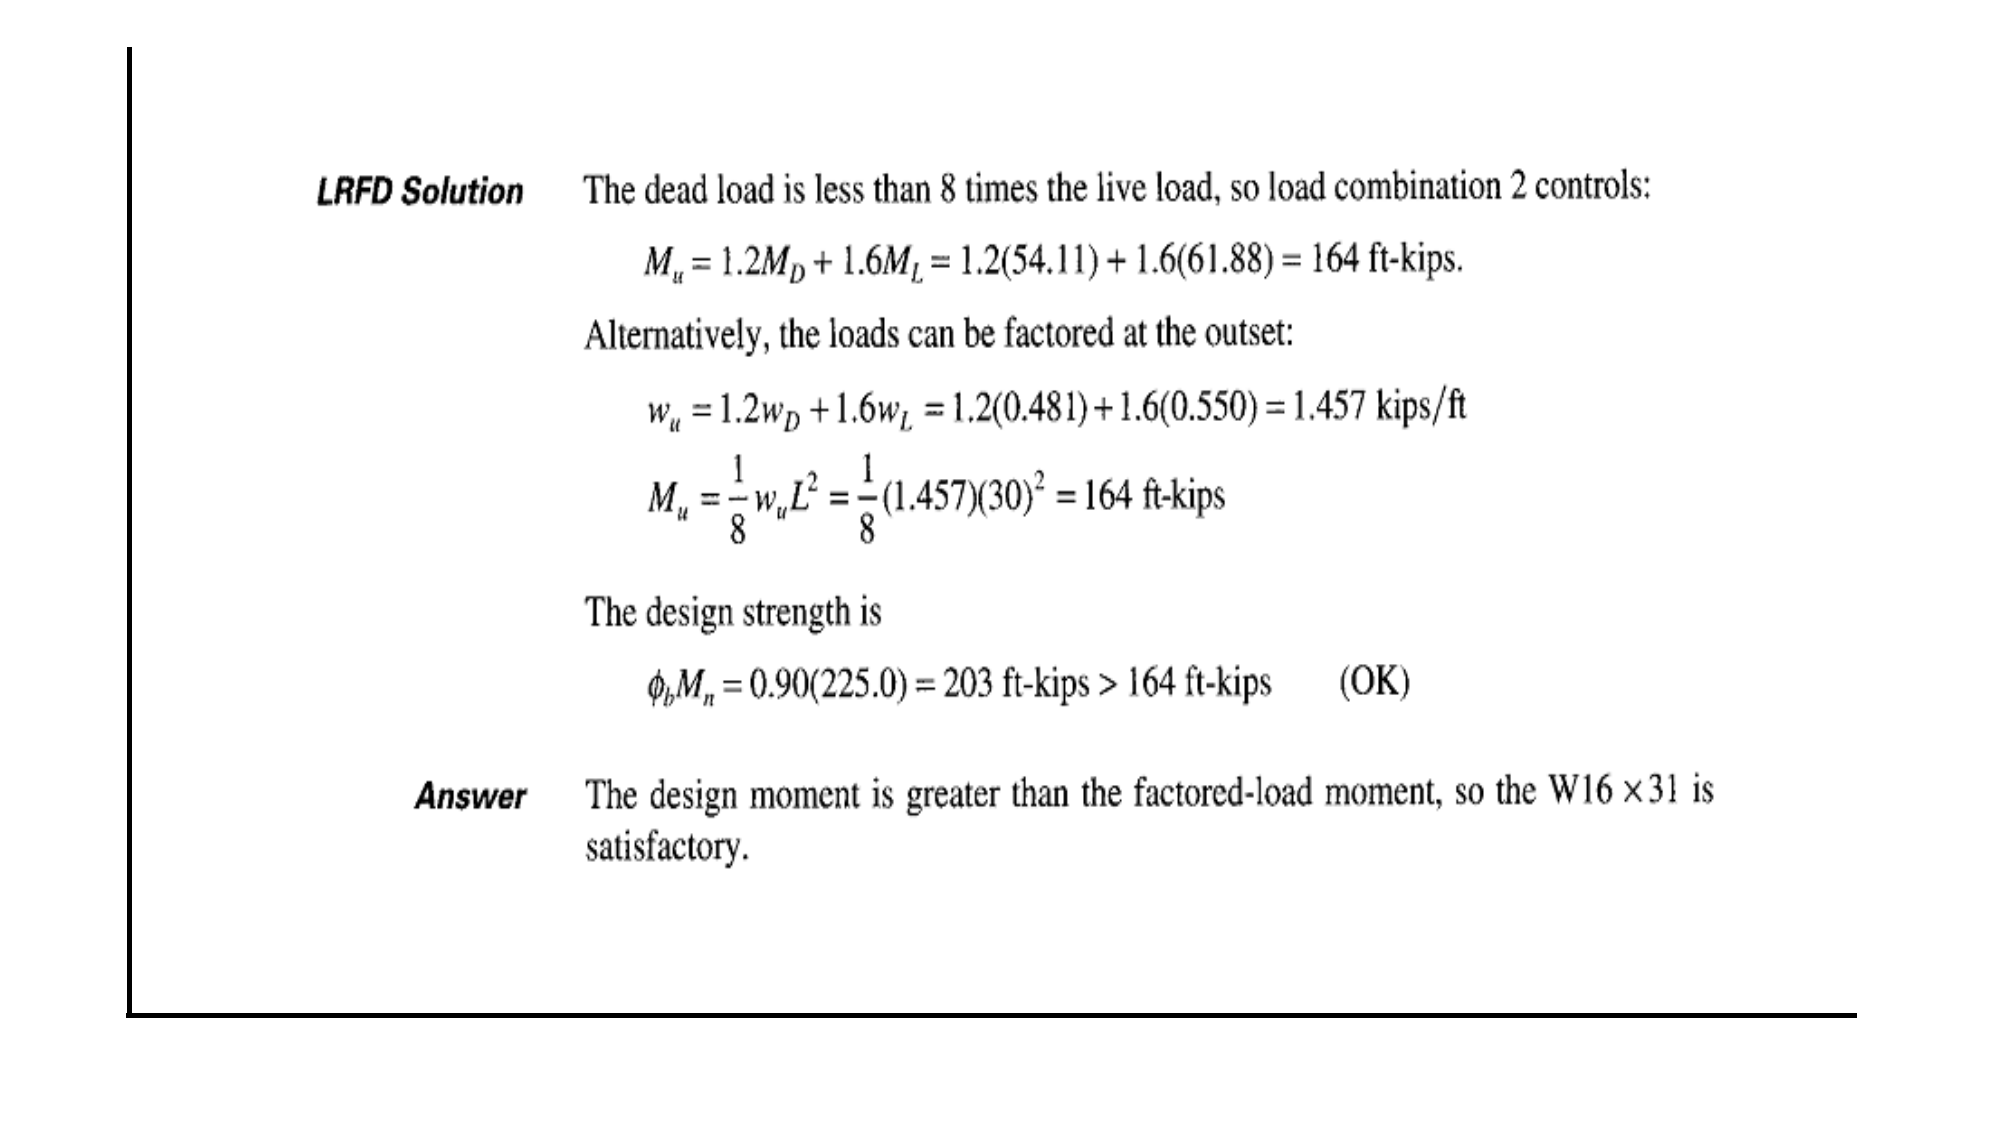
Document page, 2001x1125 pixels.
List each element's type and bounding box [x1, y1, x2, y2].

picture [255, 140, 1730, 896]
